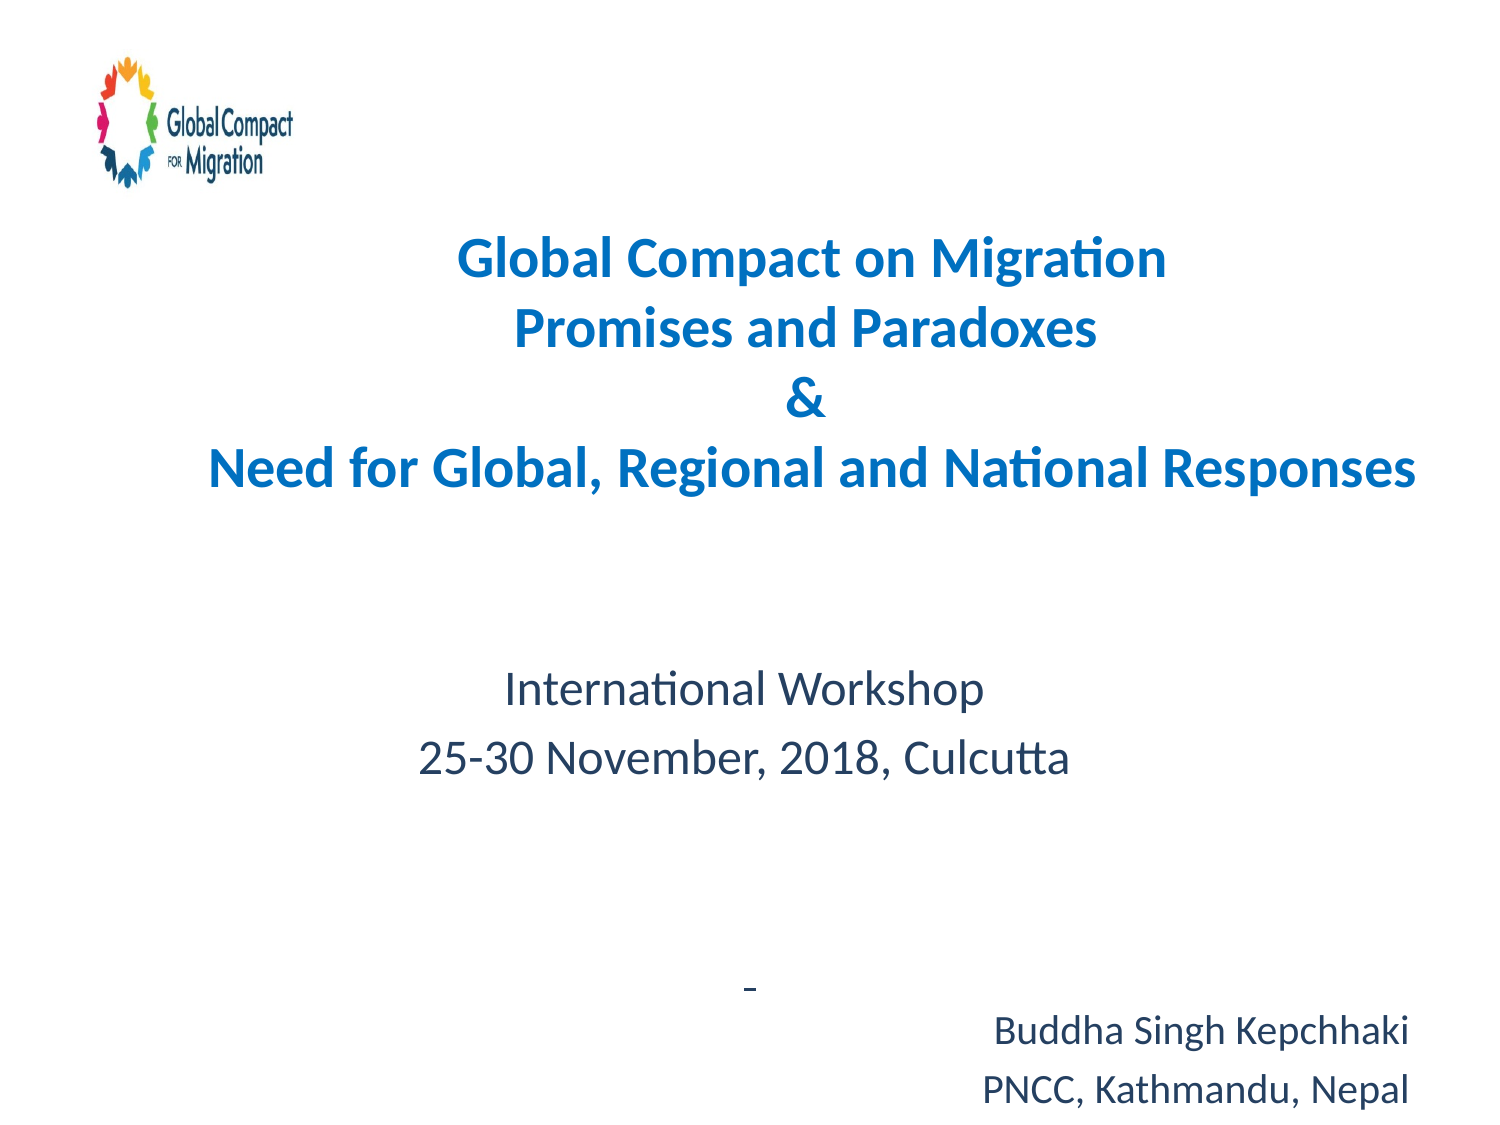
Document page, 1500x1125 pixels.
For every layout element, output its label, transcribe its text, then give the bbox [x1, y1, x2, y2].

picture [80, 49, 313, 201]
title Global Compact on Migration Promises and Paradoxes & Need for Global, Regional and National Responses [137, 324, 1488, 513]
list International Workshop 25-30 November, 2018, Culcutta Buddha Singh Kepchhaki PNCC, Kathmandu, Nepal [75, 437, 1425, 1125]
